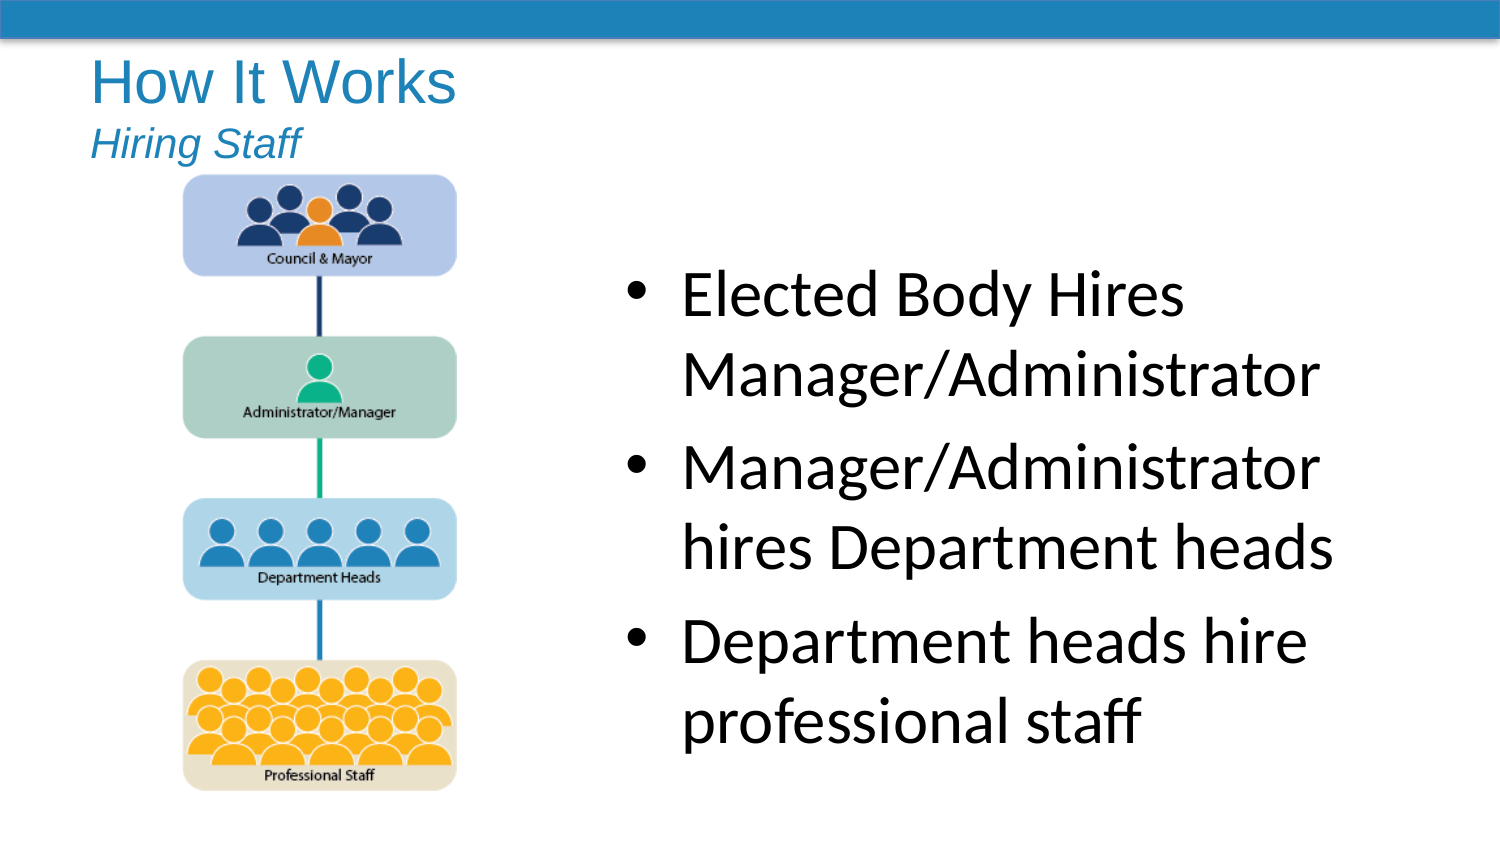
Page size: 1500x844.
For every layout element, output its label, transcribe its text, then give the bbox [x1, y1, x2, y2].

title How It Works Hiring Staff [75, 33, 1114, 175]
list Elected Body Hires Manager/Administrator Manager/Administrator hires Department heads Department heads hire professional staff [610, 241, 1449, 795]
picture [182, 174, 458, 791]
